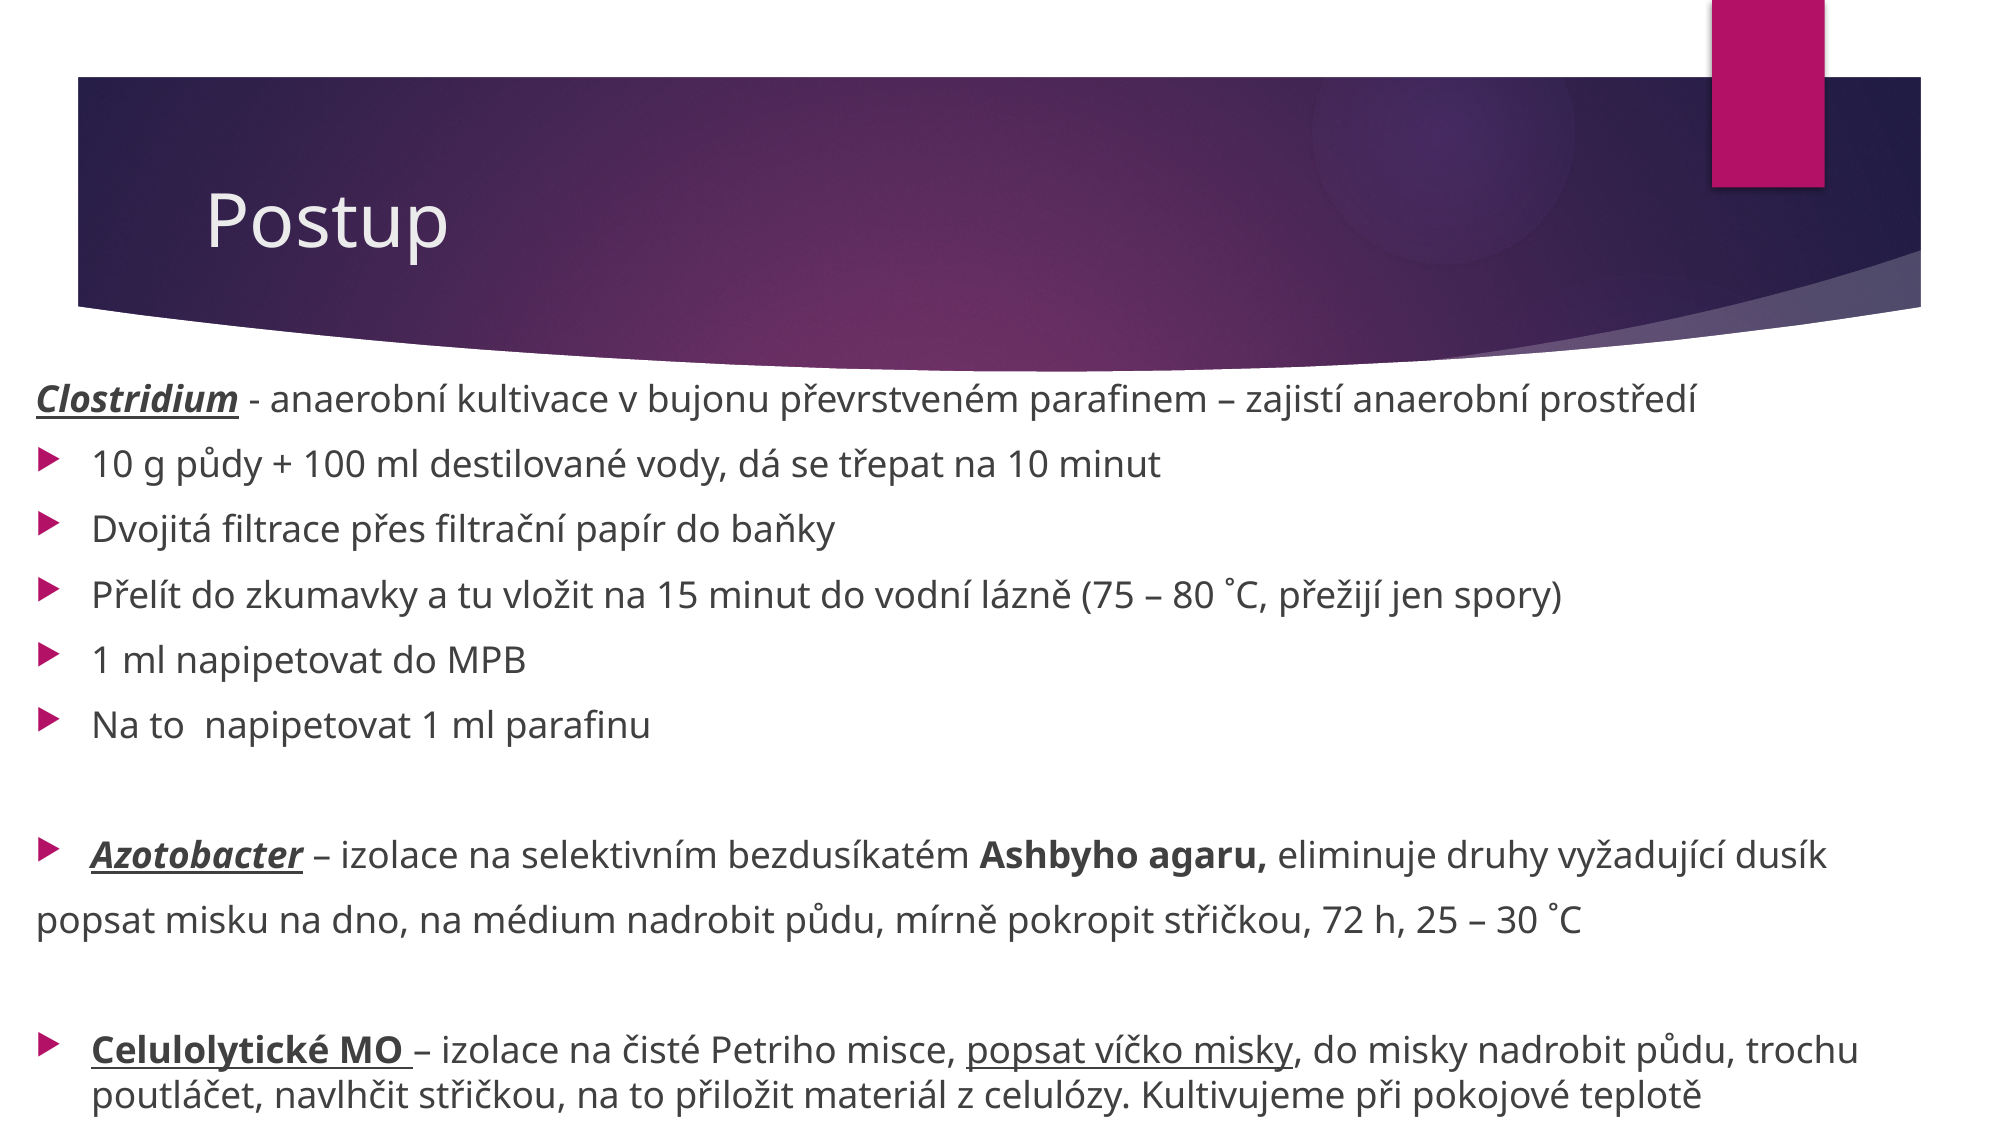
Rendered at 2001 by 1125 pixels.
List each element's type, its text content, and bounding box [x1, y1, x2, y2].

list Clostridium - anaerobní kultivace v bujonu převrstveném parafinem – zajistí anaerobní prostředí 10 g půdy + 100 ml destilované vody, dá se třepat na 10 minut Dvojitá filtrace přes filtrační papír do baňky Přelít do zkumavky a tu vložit na 15 minut do vodní lázně (75 – 80 ˚C, přežijí jen spory) 1 ml napipetovat do MPB Na to napipetovat 1 ml parafinu Azotobacter – izolace na selektivním bezdusíkatém Ashbyho agaru, eliminuje druhy vyžadující dusík popsat misku na dno, na médium nadrobit půdu, mírně pokropit střičkou, 72 h, 25 – 30 ˚C Celulolytické MO – izolace na čisté Petriho misce, popsat víčko misky, do misky nadrobit půdu, trochu poutláčet, navlhčit střičkou, na to přiložit materiál z celulózy. Kultivujeme při pokojové teplotě [20, 368, 2000, 1125]
title Postup [189, 159, 1627, 276]
